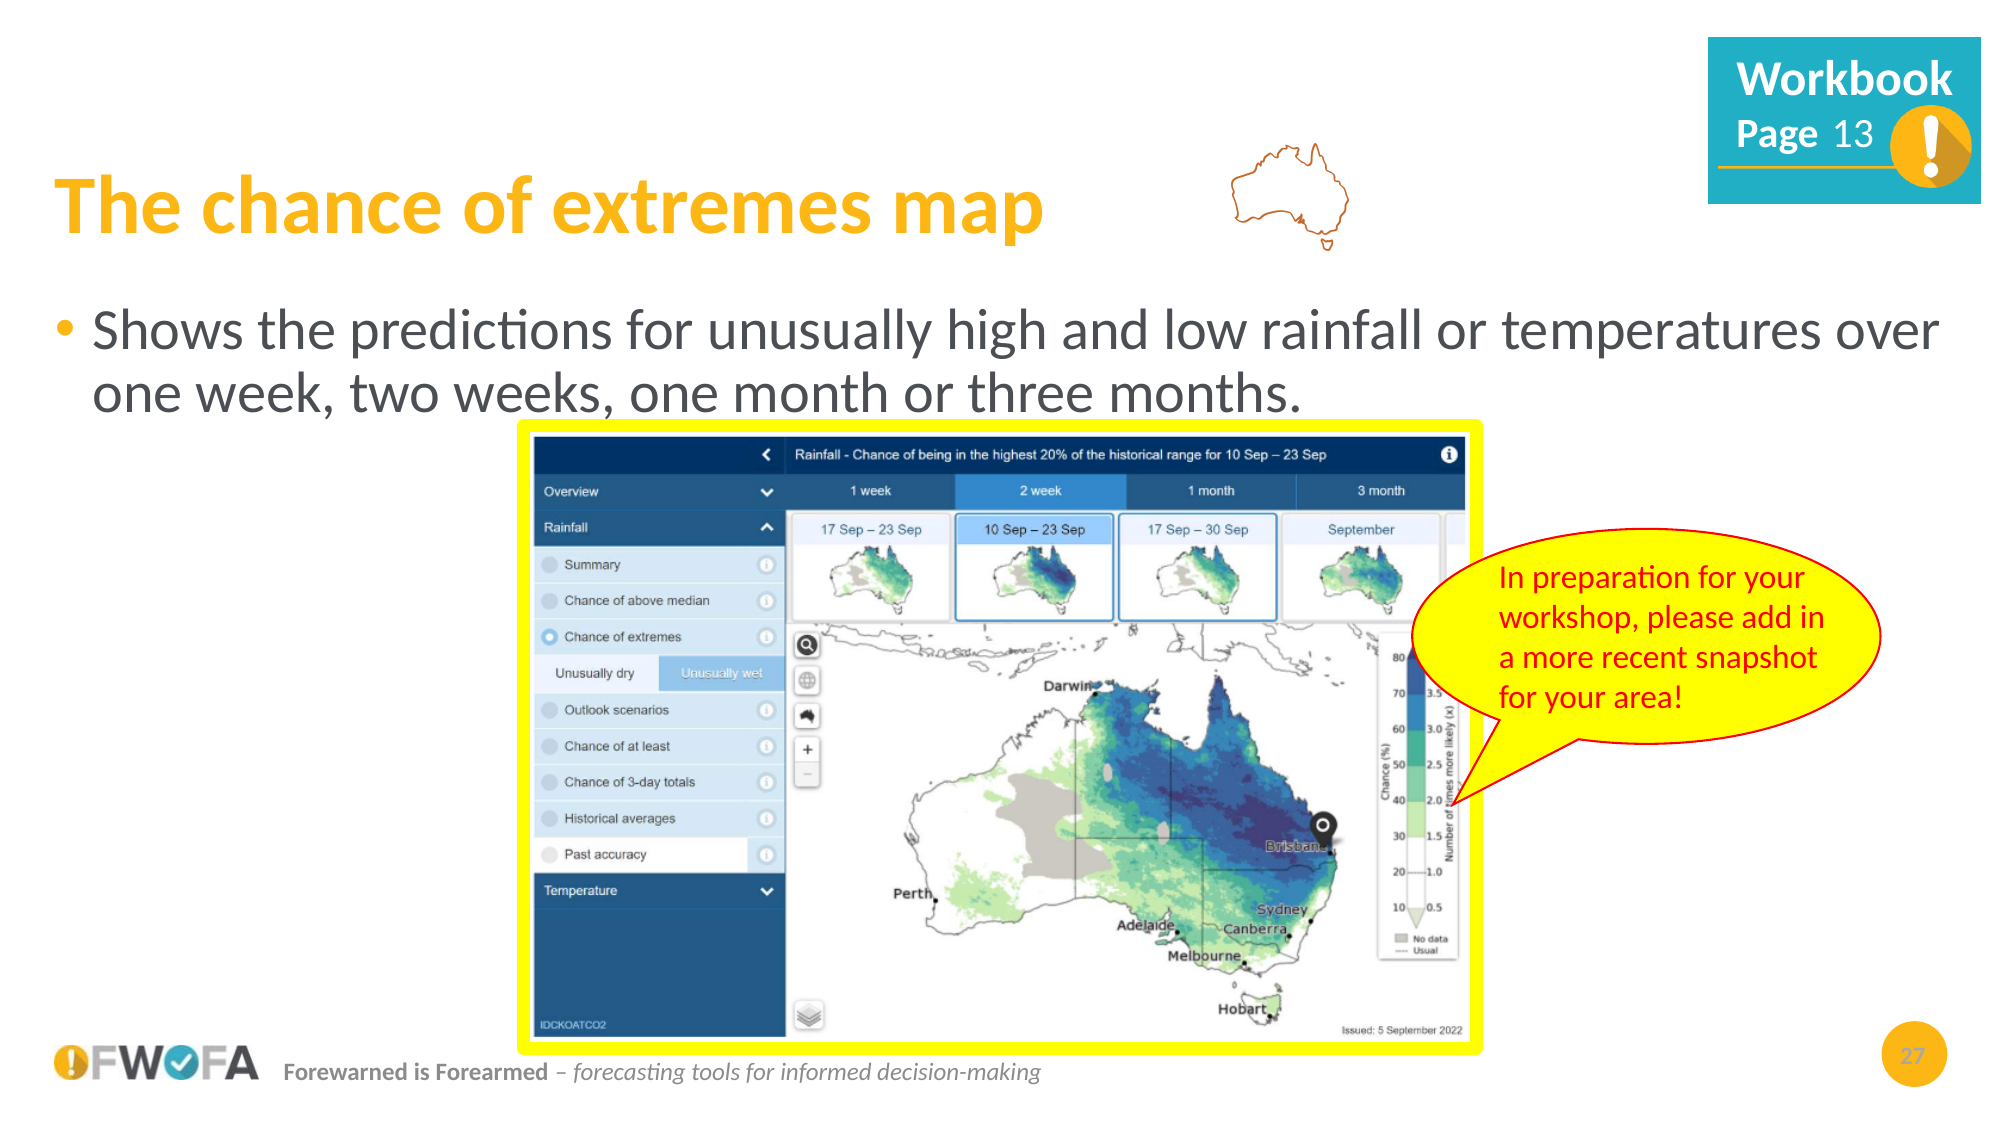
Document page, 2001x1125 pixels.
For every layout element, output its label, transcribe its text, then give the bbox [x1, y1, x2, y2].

text_box In preparation for your workshop, please add in a more recent snapshot for your area! [1483, 547, 1846, 723]
title The chance of extremes map [54, 54, 1945, 252]
footer Forewarned is Forearmed – forecasting tools for informed decision-making [283, 1050, 1049, 1085]
picture [54, 1045, 259, 1080]
text_box [1471, 558, 1483, 715]
list Shows the predictions for unusually high and low rainfall or temperatures over one week, two weeks, one month or three months. [54, 299, 1945, 994]
picture [1708, 37, 1981, 204]
picture [529, 431, 1471, 1043]
text_box [1471, 723, 1789, 797]
slide_number 27 [1880, 1021, 1946, 1087]
text_box [1846, 578, 1882, 694]
text_box [1512, 527, 1780, 547]
picture [1231, 143, 1349, 251]
